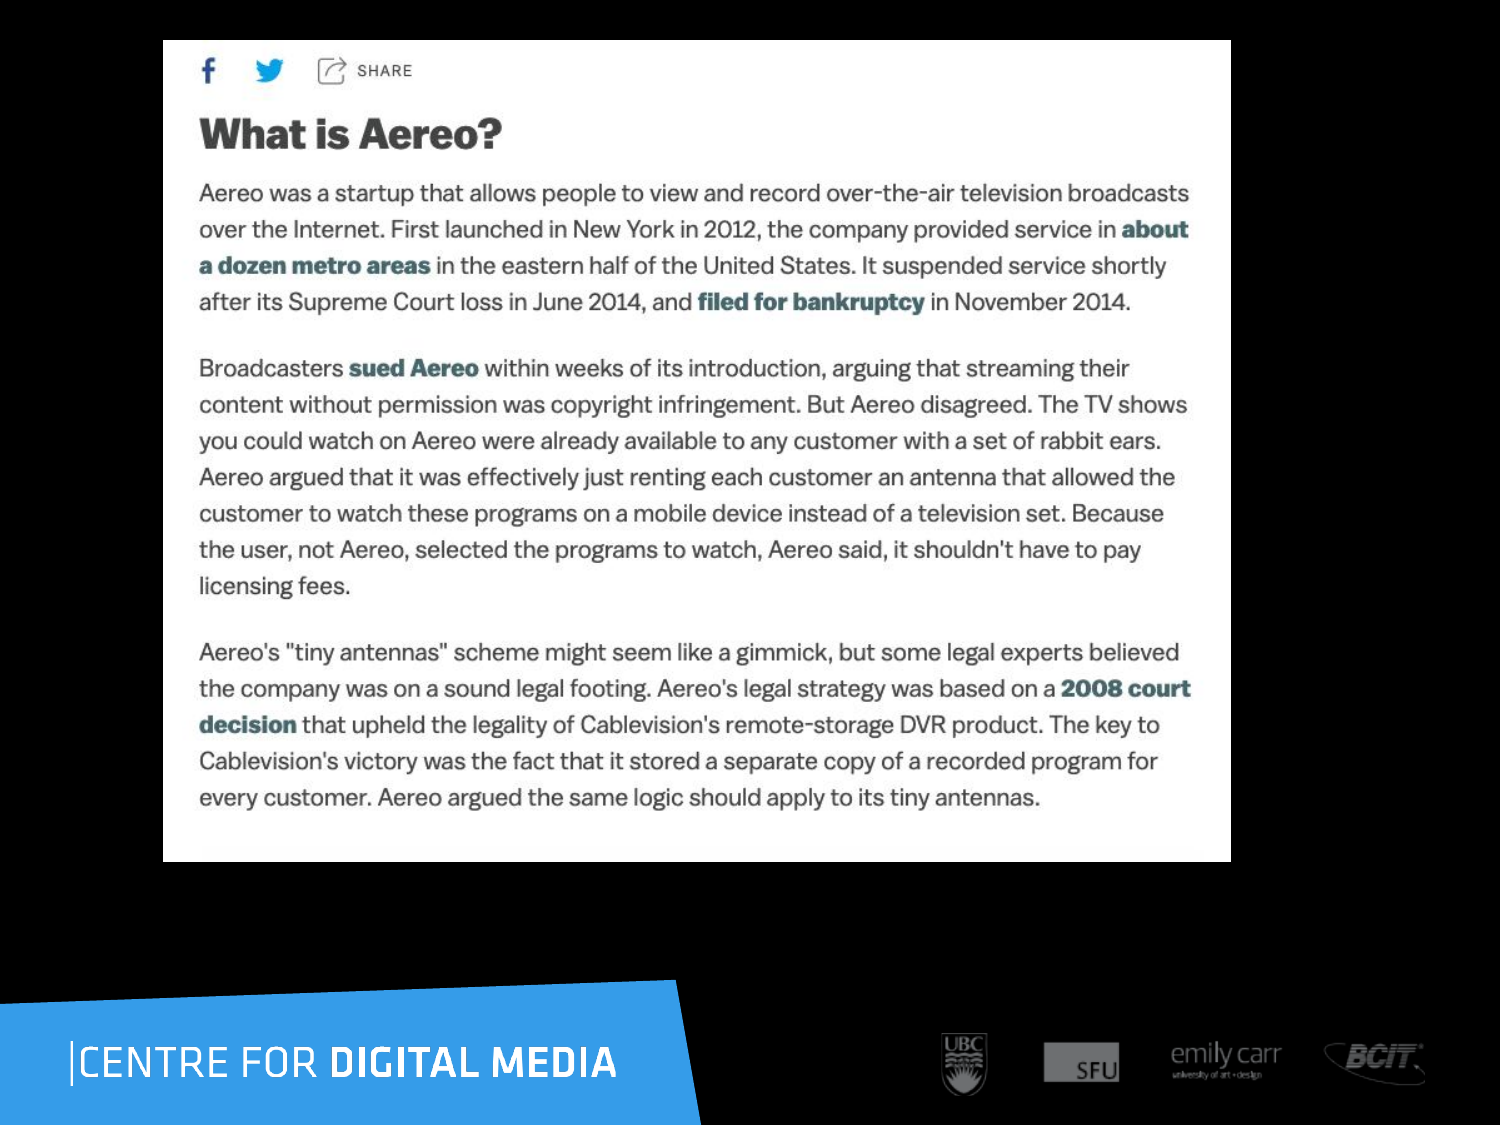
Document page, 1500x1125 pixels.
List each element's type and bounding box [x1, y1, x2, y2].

picture [163, 40, 1231, 862]
